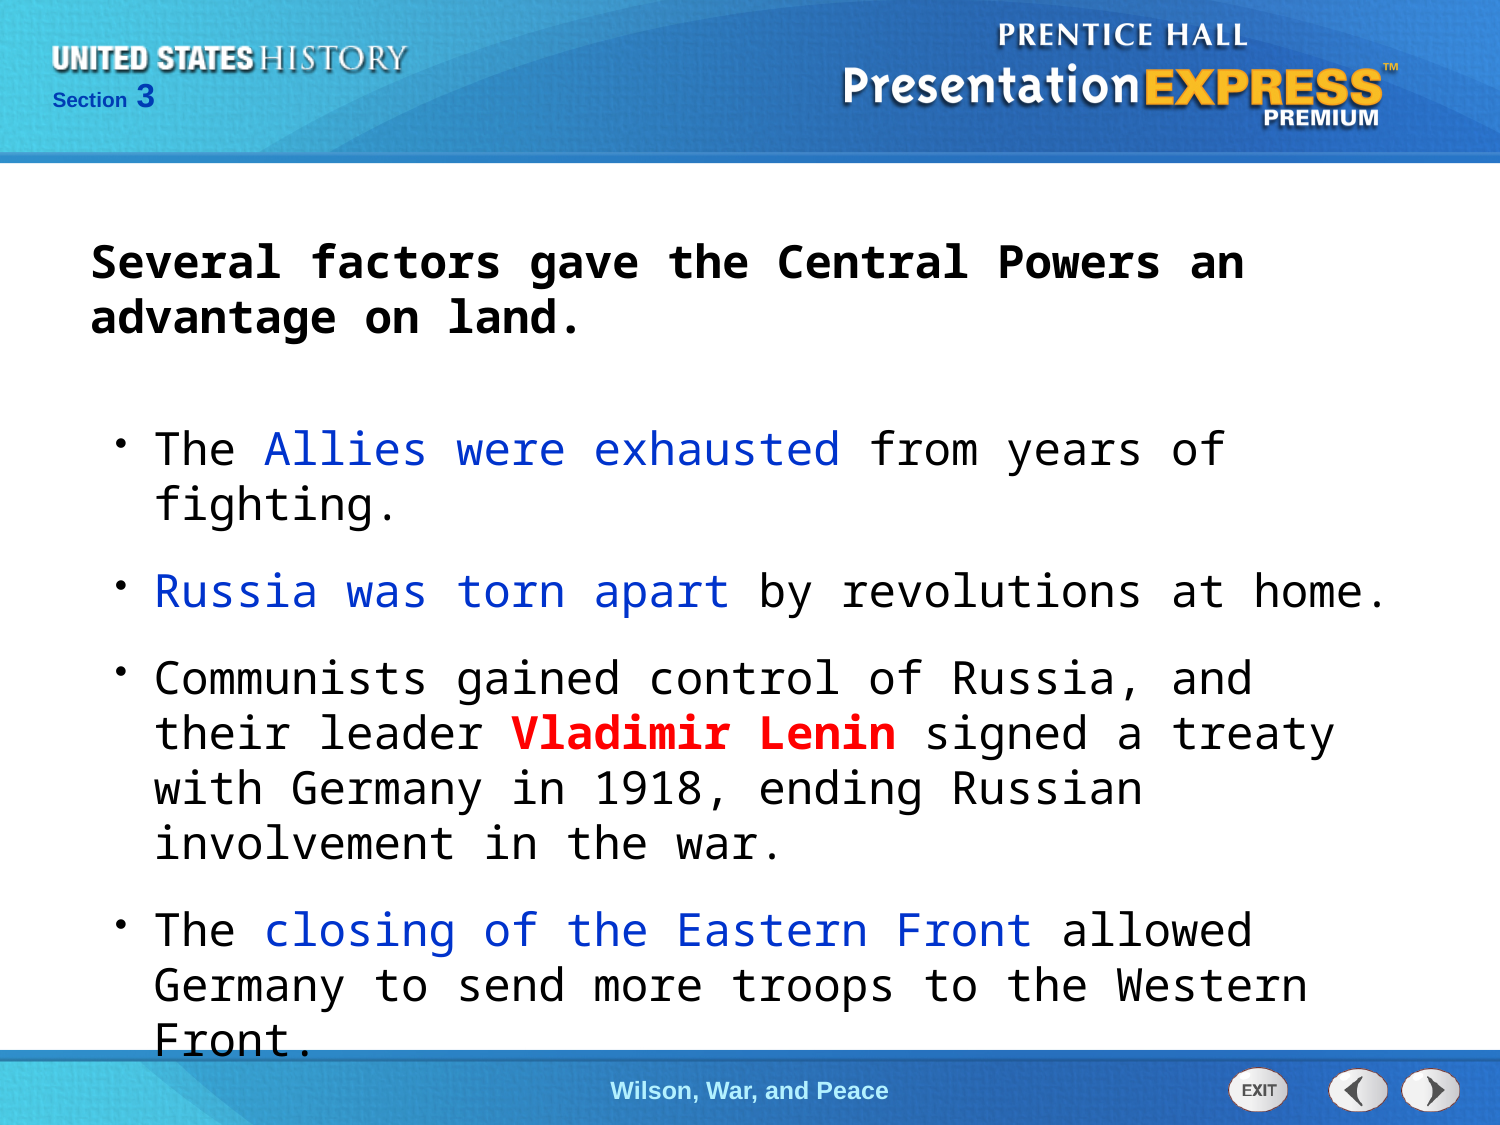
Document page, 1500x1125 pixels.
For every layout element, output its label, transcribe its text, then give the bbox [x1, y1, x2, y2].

text_box The Allies were exhausted from years of fighting. Russia was torn apart by revolutions at home. Communists gained control of Russia, and their leader Vladimir Lenin signed a treaty with Germany in 1918, ending Russian involvement in the war. The closing of the Eastern Front allowed Germany to send more troops to the Western Front. [99, 412, 1413, 1074]
picture [0, 0, 1500, 1125]
text_box Several factors gave the Central Powers an advantage on land. [74, 224, 1425, 350]
